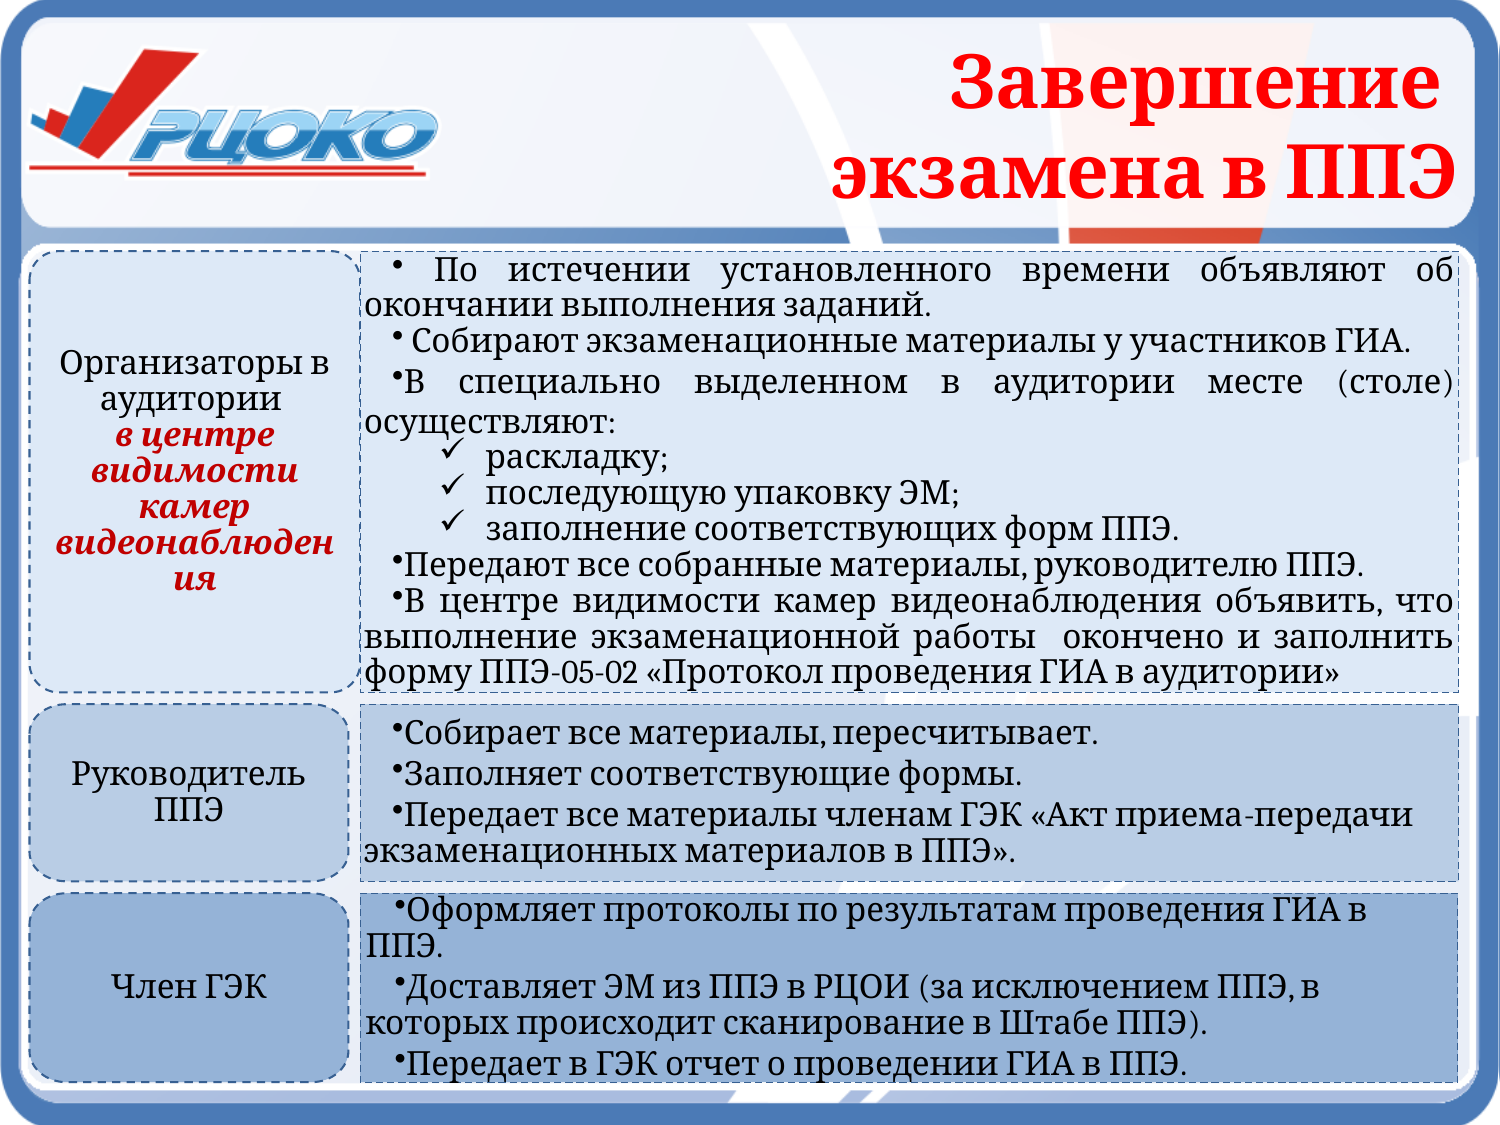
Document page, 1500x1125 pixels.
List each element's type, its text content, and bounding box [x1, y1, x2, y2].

text_box По истечении установленного времени объявляют об окончании выполнения заданий. Собирают экзаменационные материалы у участников ГИА. В специально выделенном в аудитории месте (столе) осуществляют: раскладку; последующую упаковку ЭМ; заполнение соответствующих форм ППЭ. Передают все собранные материалы, руководителю ППЭ. В центре видимости камер видеонаблюдения объявить, что выполнение экзаменационной работы окончено и заполнить форму ППЭ-05-02 «Протокол проведения ГИА в аудитории» [360, 251, 1459, 693]
text_box Руководитель ППЭ [27, 702, 351, 884]
text_box Собирает все материалы, пересчитывает. Заполняет соответствующие формы. Передает все материалы членам ГЭК «Акт приема-передачи экзаменационных материалов в ППЭ». [360, 704, 1459, 882]
text_box Организаторы в аудитории в центре видимости камер видеонаблюдения [27, 249, 360, 695]
text_box Оформляет протоколы по результатам проведения ГИА в ППЭ. Доставляет ЭМ из ППЭ в РЦОИ (за исключением ППЭ, в которых происходит сканирование в Штабе ППЭ). Передает в ГЭК отчет о проведении ГИА в ППЭ. [360, 893, 1458, 1083]
picture [0, 0, 1500, 1125]
text_box Завершение экзамена в ППЭ [171, 29, 1474, 218]
text_box Член ГЭК [27, 891, 351, 1085]
